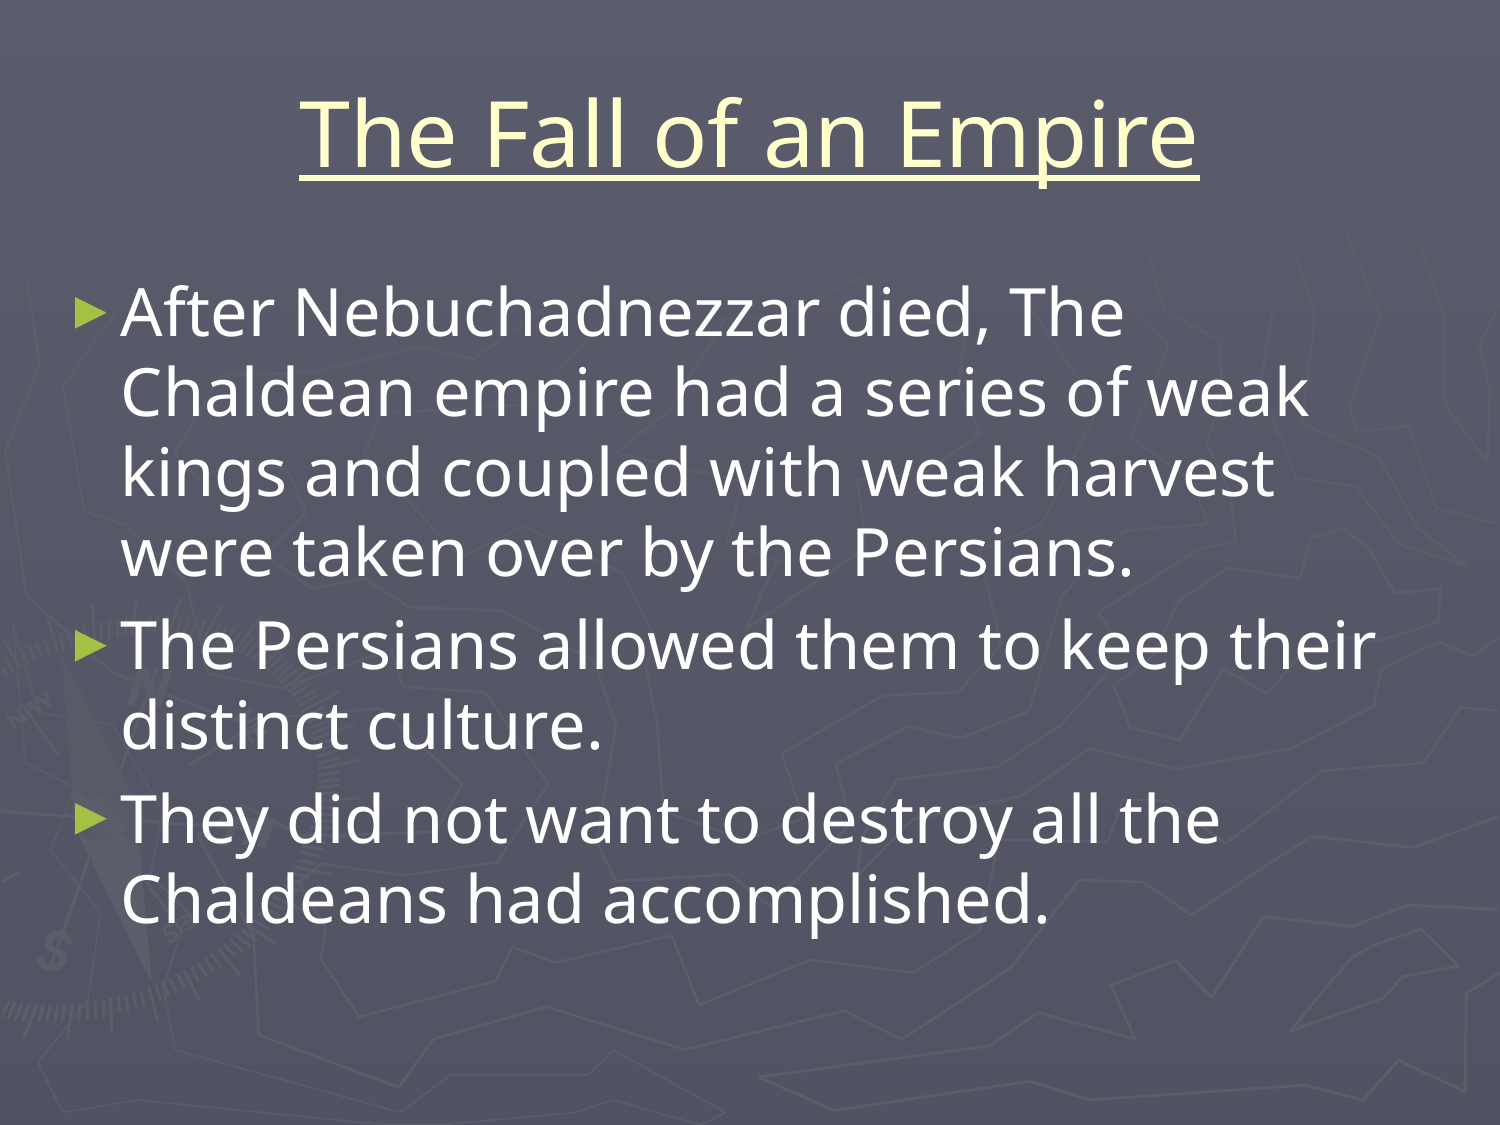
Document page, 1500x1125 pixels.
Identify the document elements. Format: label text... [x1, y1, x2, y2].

title The Fall of an Empire [49, 37, 1451, 225]
list After Nebuchadnezzar died, The Chaldean empire had a series of weak kings and coupled with weak harvest were taken over by the Persians. The Persians allowed them to keep their distinct culture. They did not want to destroy all the Chaldeans had accomplished. [49, 262, 1451, 1001]
